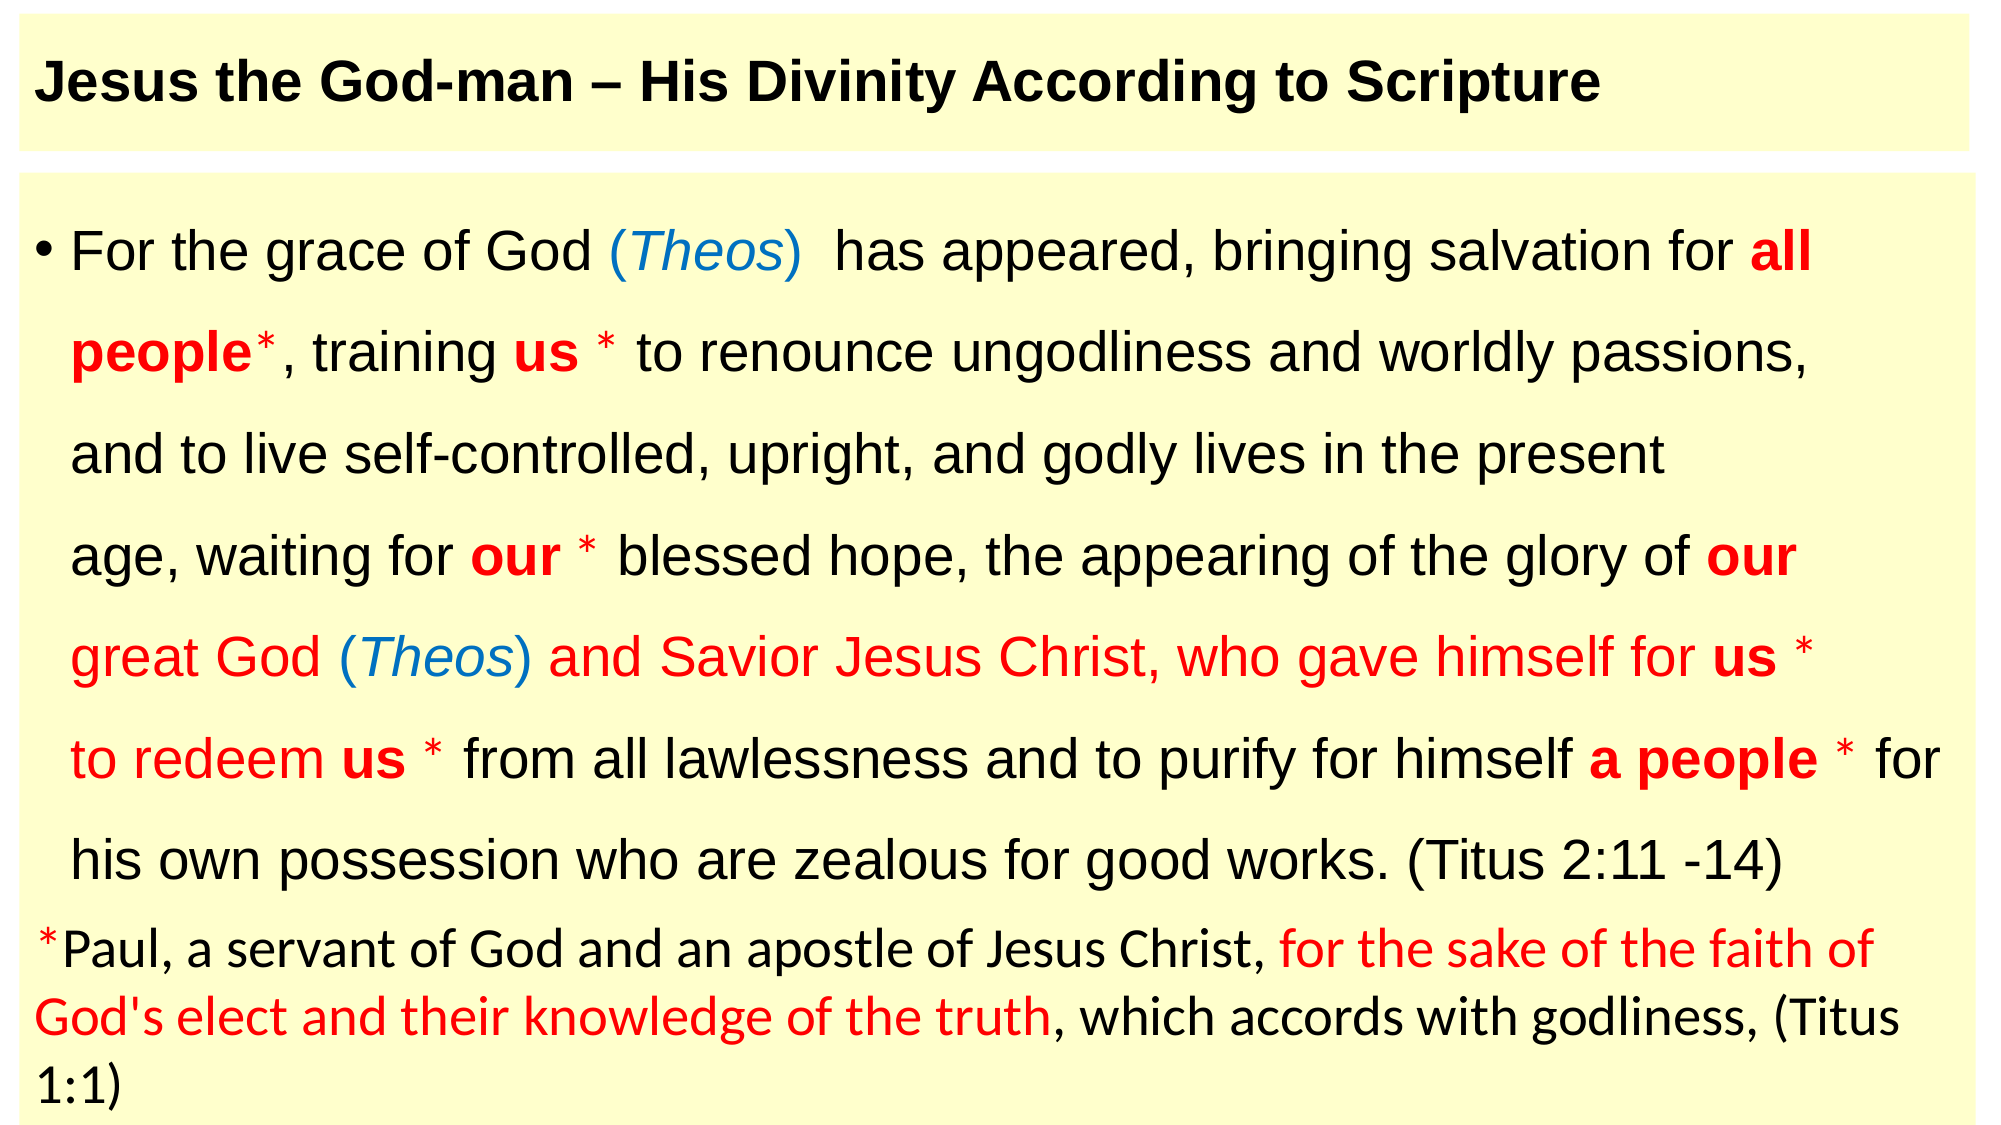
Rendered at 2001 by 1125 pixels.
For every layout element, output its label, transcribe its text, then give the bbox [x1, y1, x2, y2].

title Jesus the God-man – His Divinity According to Scripture [19, 13, 1970, 152]
list For the grace of God (Theos) has appeared, bringing salvation for all people*, training us * to renounce ungodliness and worldly passions, and to live self-controlled, upright, and godly lives in the present age, waiting for our * blessed hope, the appearing of the glory of our great God (Theos) and Savior Jesus Christ, who gave himself for us * to redeem us * from all lawlessness and to purify for himself a people * for his own possession who are zealous for good works. (Titus 2:11 -14) *Paul, a servant of God and an apostle of Jesus Christ, for the sake of the faith of God's elect and their knowledge of the truth, which accords with godliness, (Titus 1:1) [19, 172, 1976, 1125]
